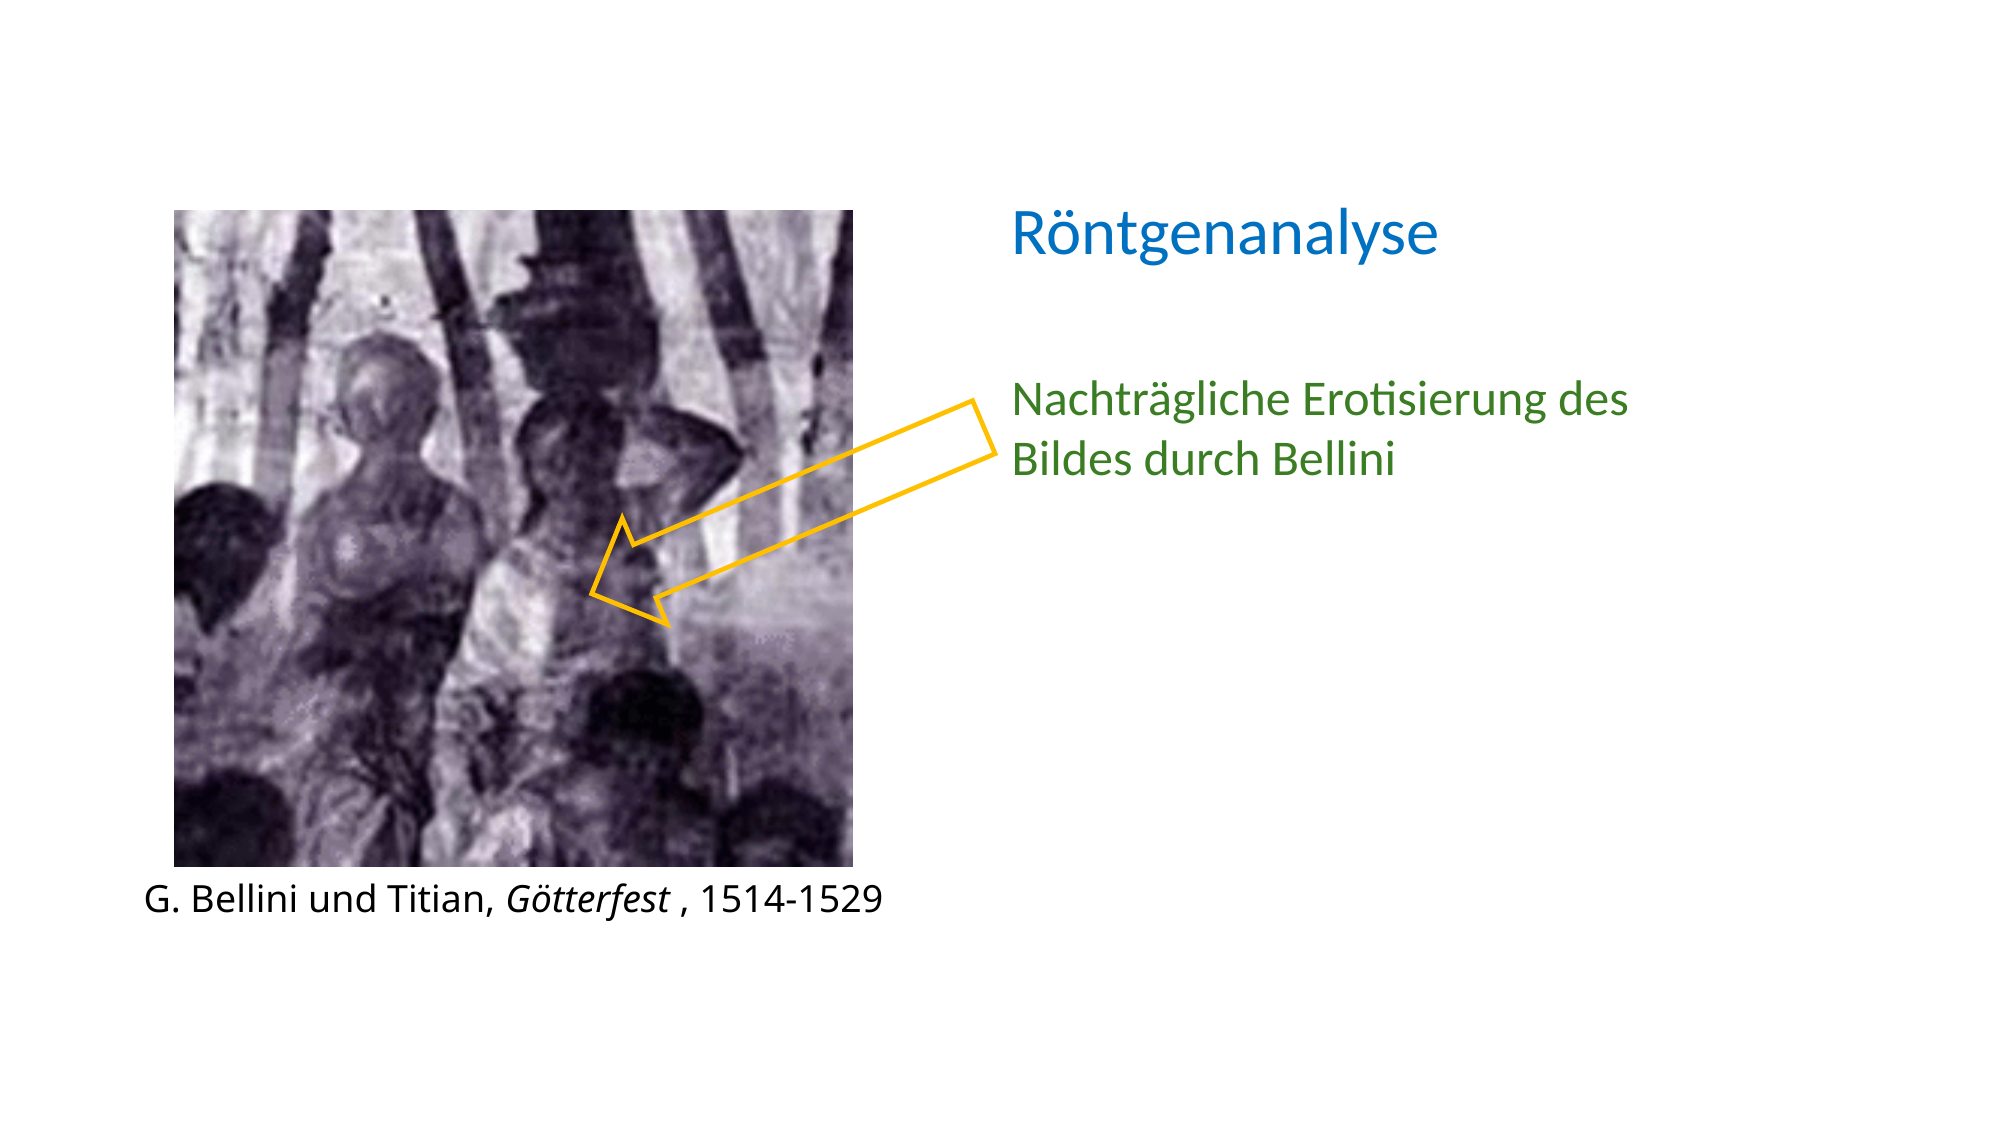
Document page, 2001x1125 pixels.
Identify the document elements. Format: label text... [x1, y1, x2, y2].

text_box Nachträgliche Erotisierung des Bildes durch Bellini [996, 358, 1683, 493]
text_box [854, 400, 996, 514]
picture [173, 210, 854, 867]
text_box G. Bellini und Titian, Götterfest , 1514-1529 [125, 867, 902, 928]
text_box Röntgenanalyse [996, 180, 1781, 276]
